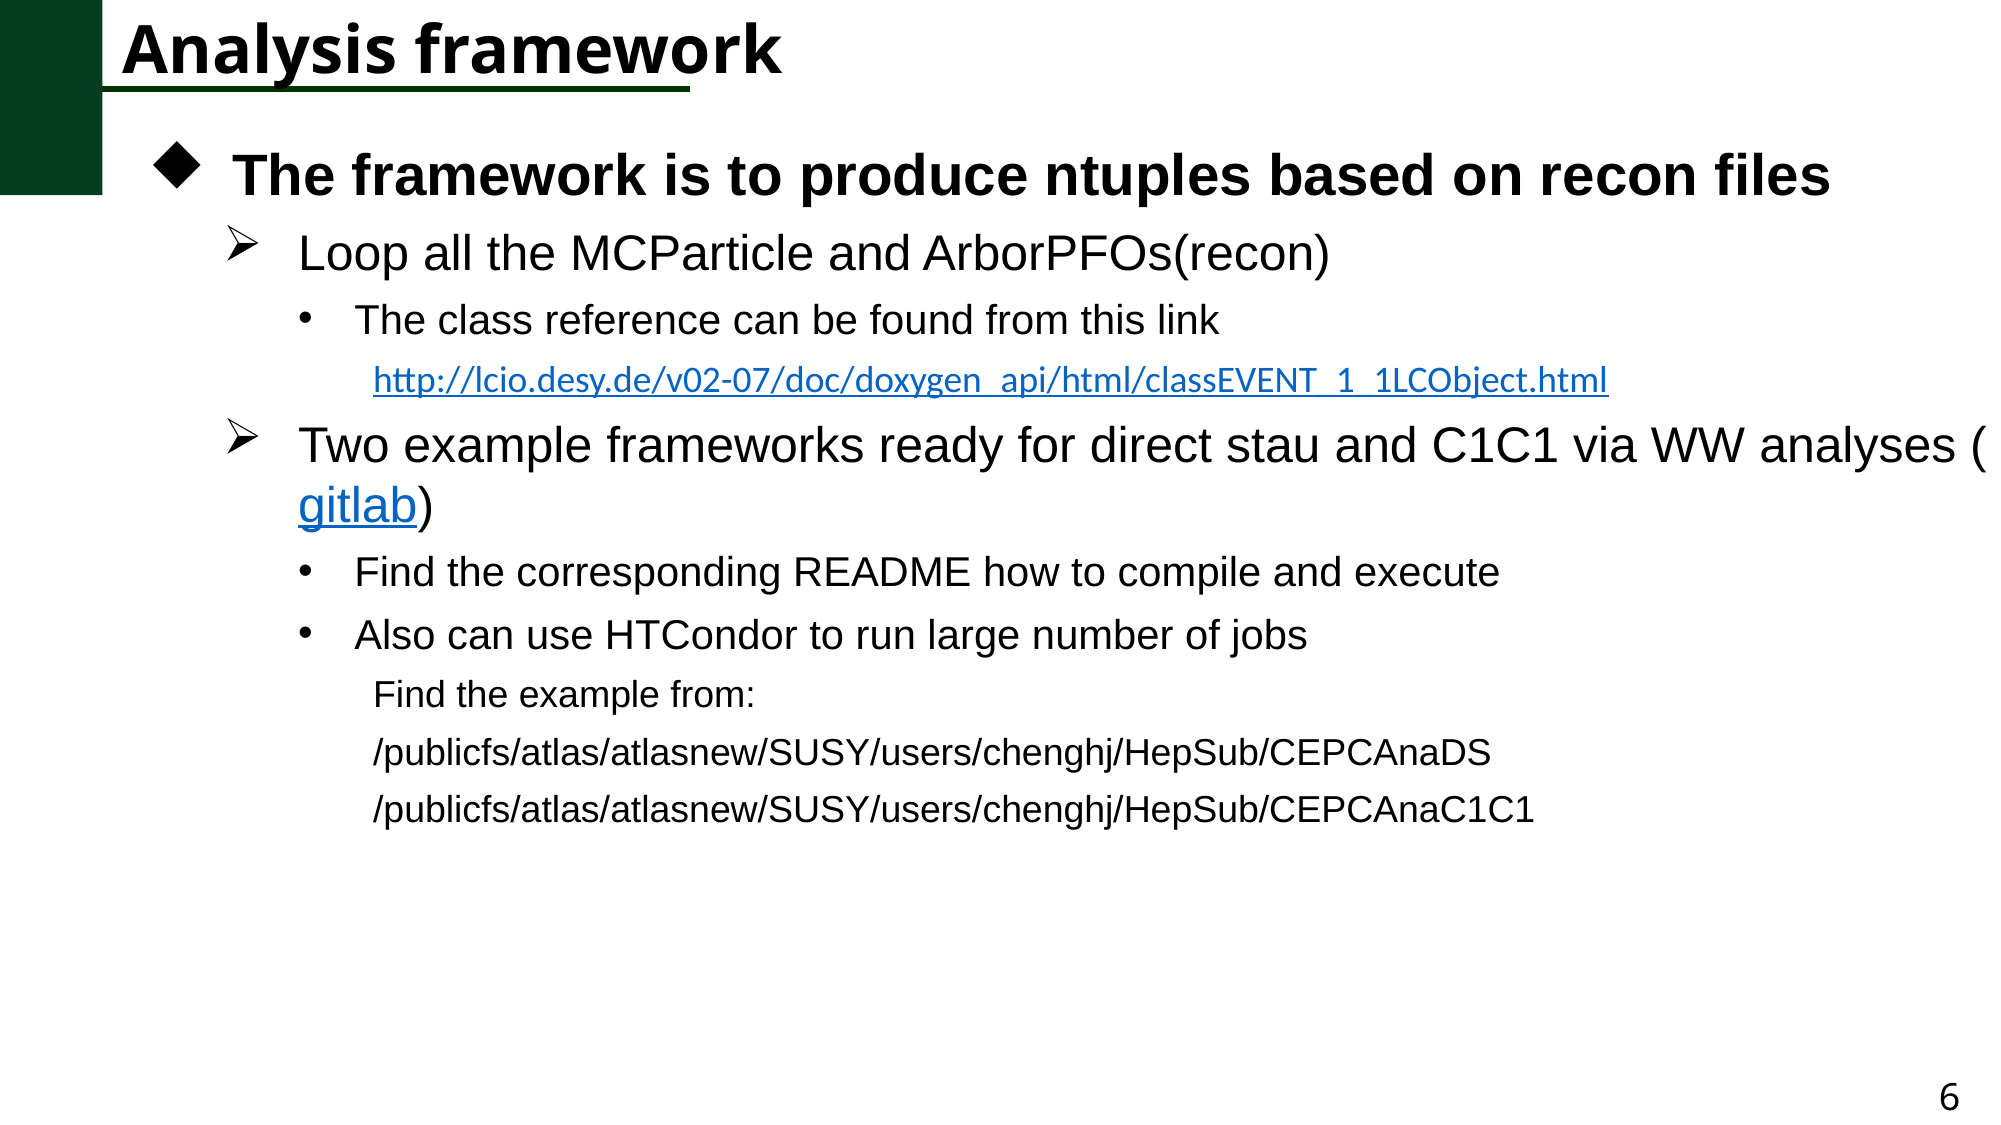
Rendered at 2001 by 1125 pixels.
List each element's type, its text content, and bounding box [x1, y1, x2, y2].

text_box 6 [1924, 1065, 2000, 1125]
text_box The framework is to produce ntuples based on recon files Loop all the MCParticle and ArborPFOs(recon) The class reference can be found from this link http://lcio.desy.de/v02-07/doc/doxygen_api/html/classEVENT_1_1LCObject.html Two example frameworks ready for direct stau and C1C1 via WW analyses (gitlab) Find the corresponding README how to compile and execute Also can use HTCondor to run large number of jobs Find the example from: /publicfs/atlas/atlasnew/SUSY/users/chenghj/HepSub/CEPCAnaDS /publicfs/atlas/atlasnew/SUSY/users/chenghj/HepSub/CEPCAnaC1C1 [133, 130, 2000, 838]
text_box Analysis framework [107, 0, 1188, 95]
